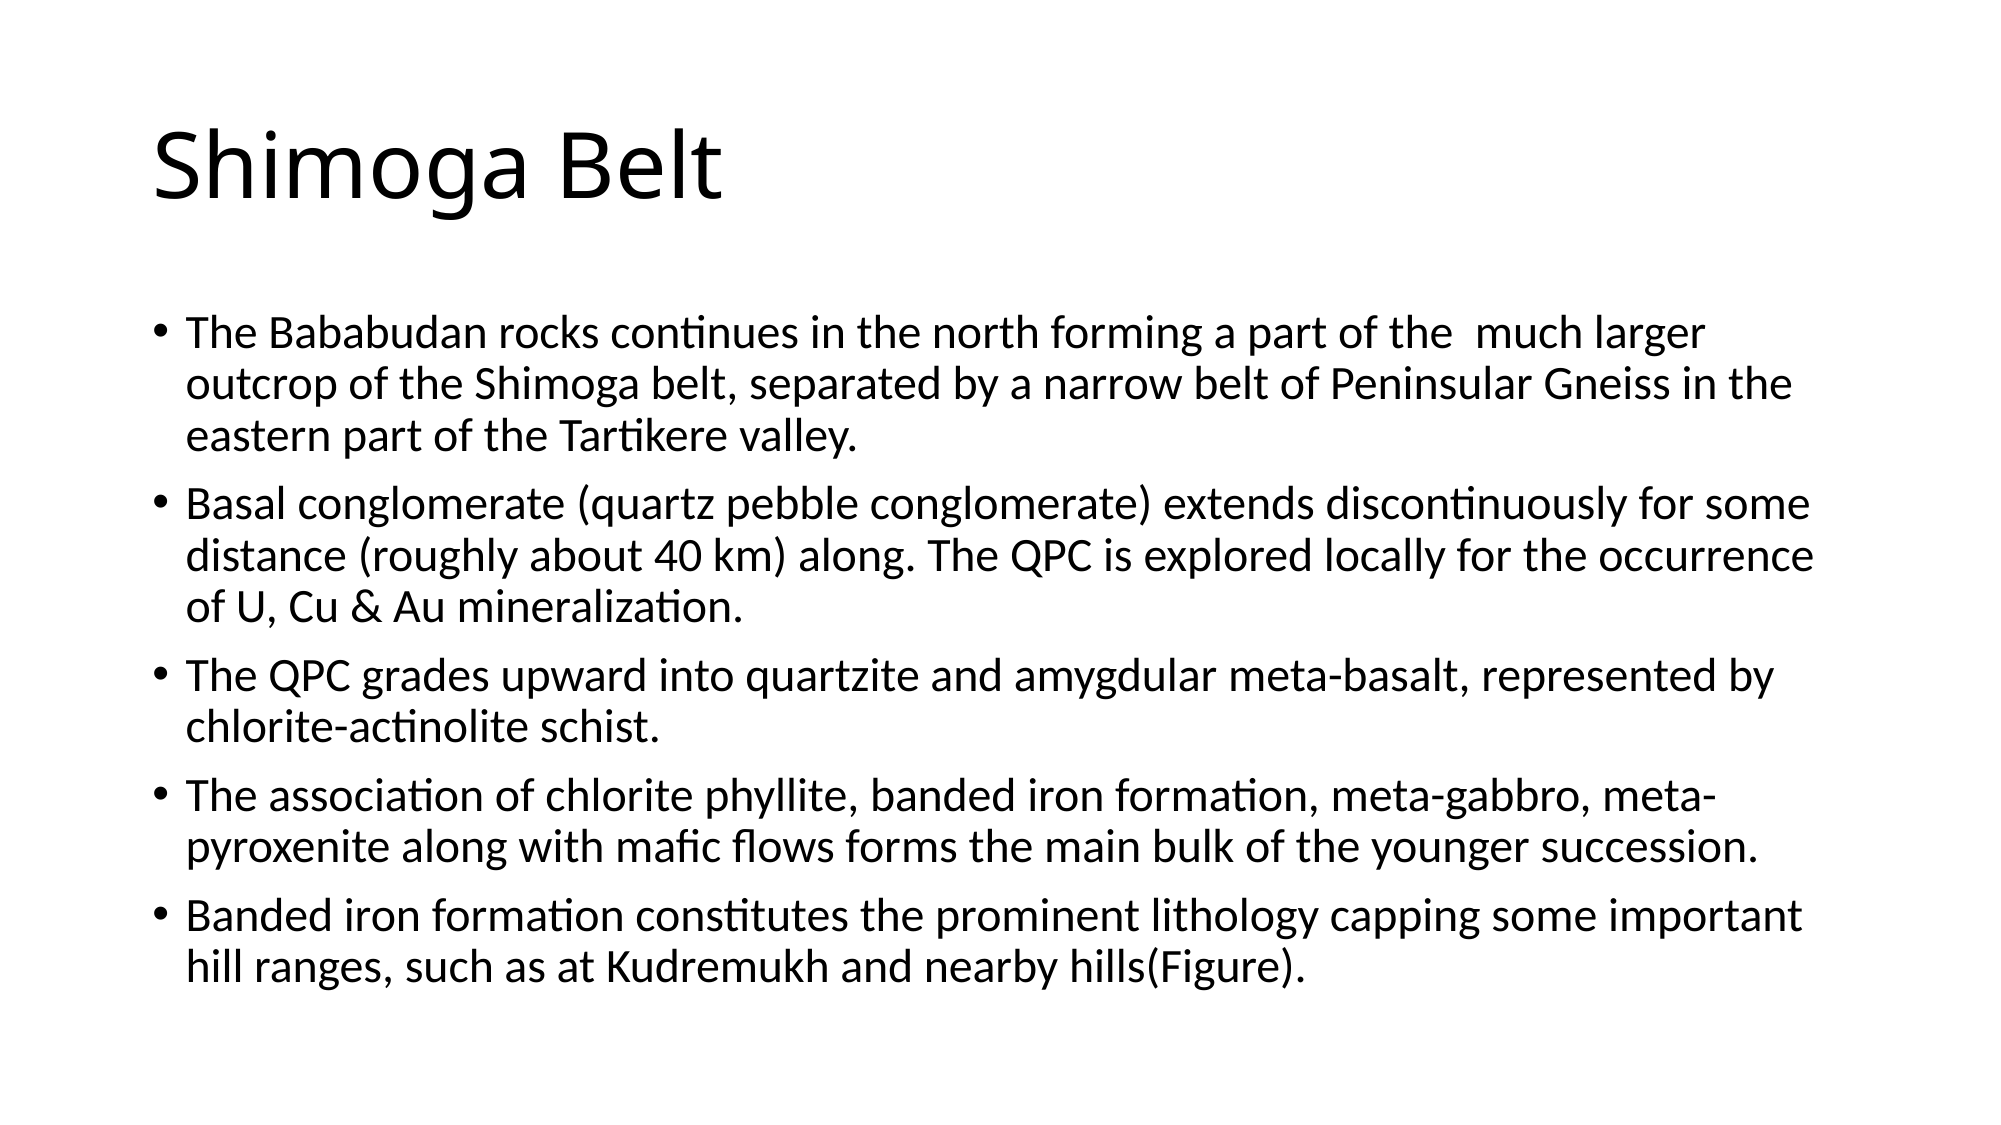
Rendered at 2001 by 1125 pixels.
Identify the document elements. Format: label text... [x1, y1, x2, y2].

list The Bababudan rocks continues in the north forming a part of the much larger outcrop of the Shimoga belt, separated by a narrow belt of Peninsular Gneiss in the eastern part of the Tartikere valley. Basal conglomerate (quartz pebble conglomerate) extends discontinuously for some distance (roughly about 40 km) along. The QPC is explored locally for the occurrence of U, Cu & Au mineralization. The QPC grades upward into quartzite and amygdular meta-basalt, represented by chlorite-actinolite schist. The association of chlorite phyllite, banded iron formation, meta-gabbro, meta-pyroxenite along with mafic flows forms the main bulk of the younger succession. Banded iron formation constitutes the prominent lithology capping some important hill ranges, such as at Kudremukh and nearby hills(Figure). [137, 299, 1863, 1014]
title Shimoga Belt [137, 59, 1863, 278]
